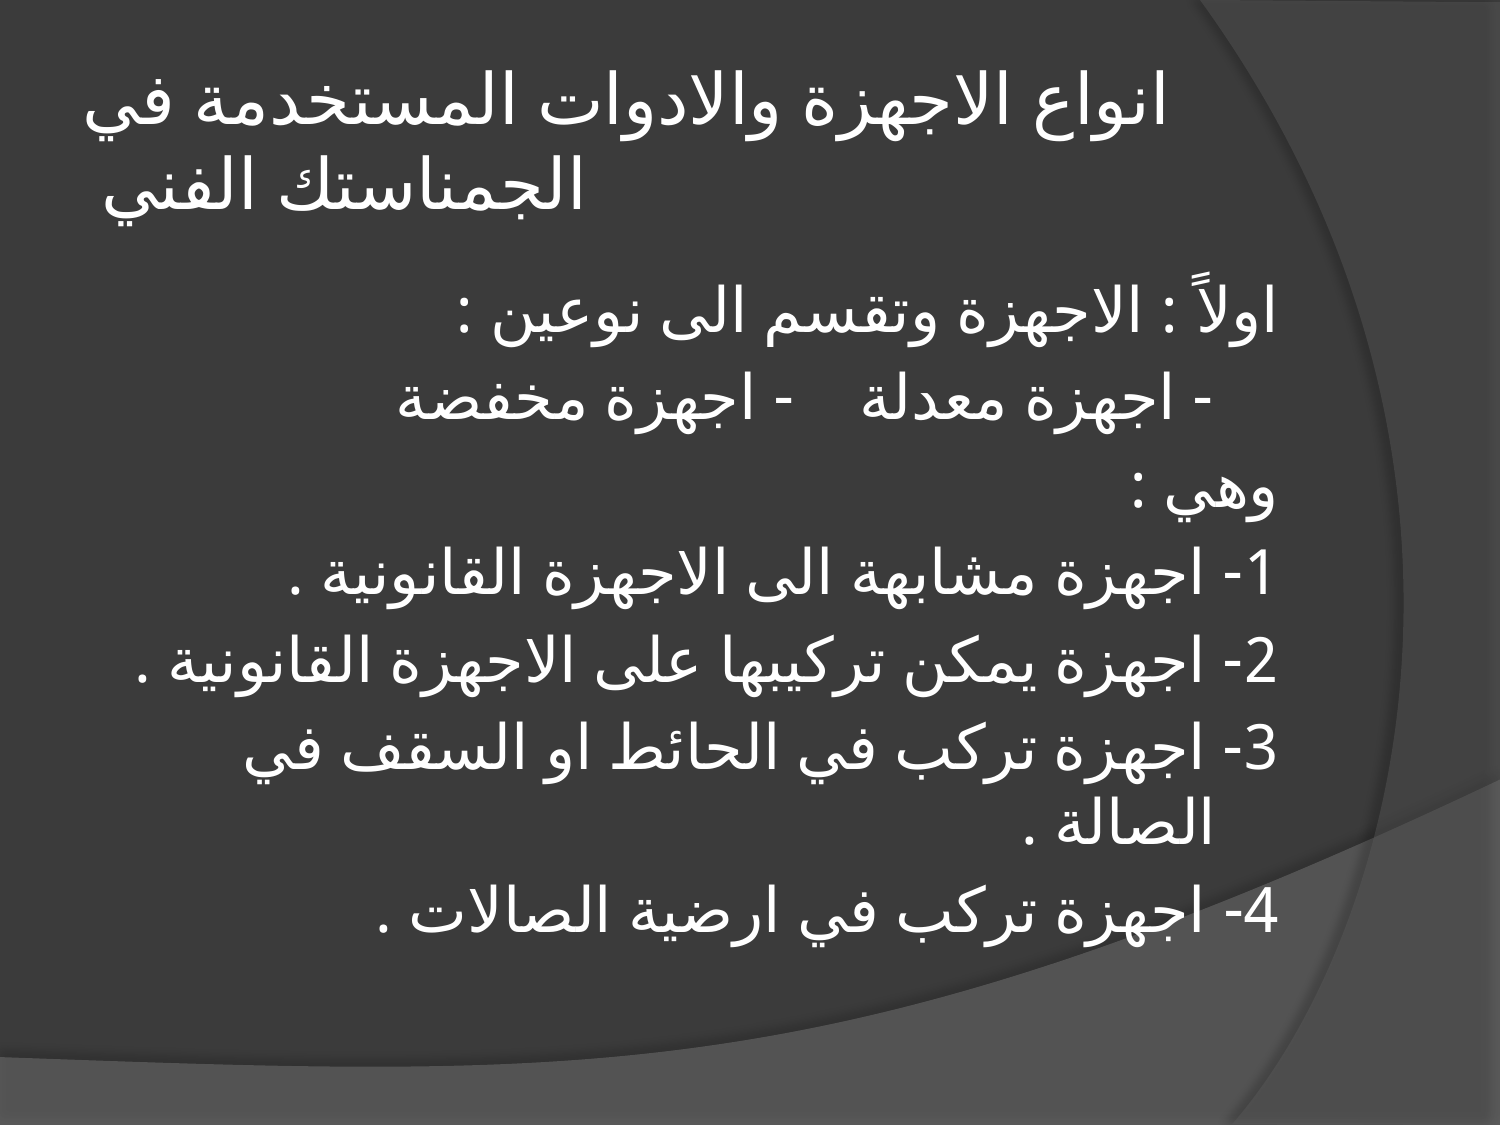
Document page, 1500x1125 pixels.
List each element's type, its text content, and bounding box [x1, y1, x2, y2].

list اولاً : الاجهزة وتقسم الى نوعين : - اجهزة معدلة - اجهزة مخفضة وهي : 1- اجهزة مشابهة الى الاجهزة القانونية . 2- اجهزة يمكن تركيبها على الاجهزة القانونية . 3- اجهزة تركب في الحائط او السقف في الصالة . 4- اجهزة تركب في ارضية الصالات . [75, 262, 1300, 1005]
title انواع الاجهزة والادوات المستخدمة في الجمناستك الفني [75, 45, 1300, 233]
